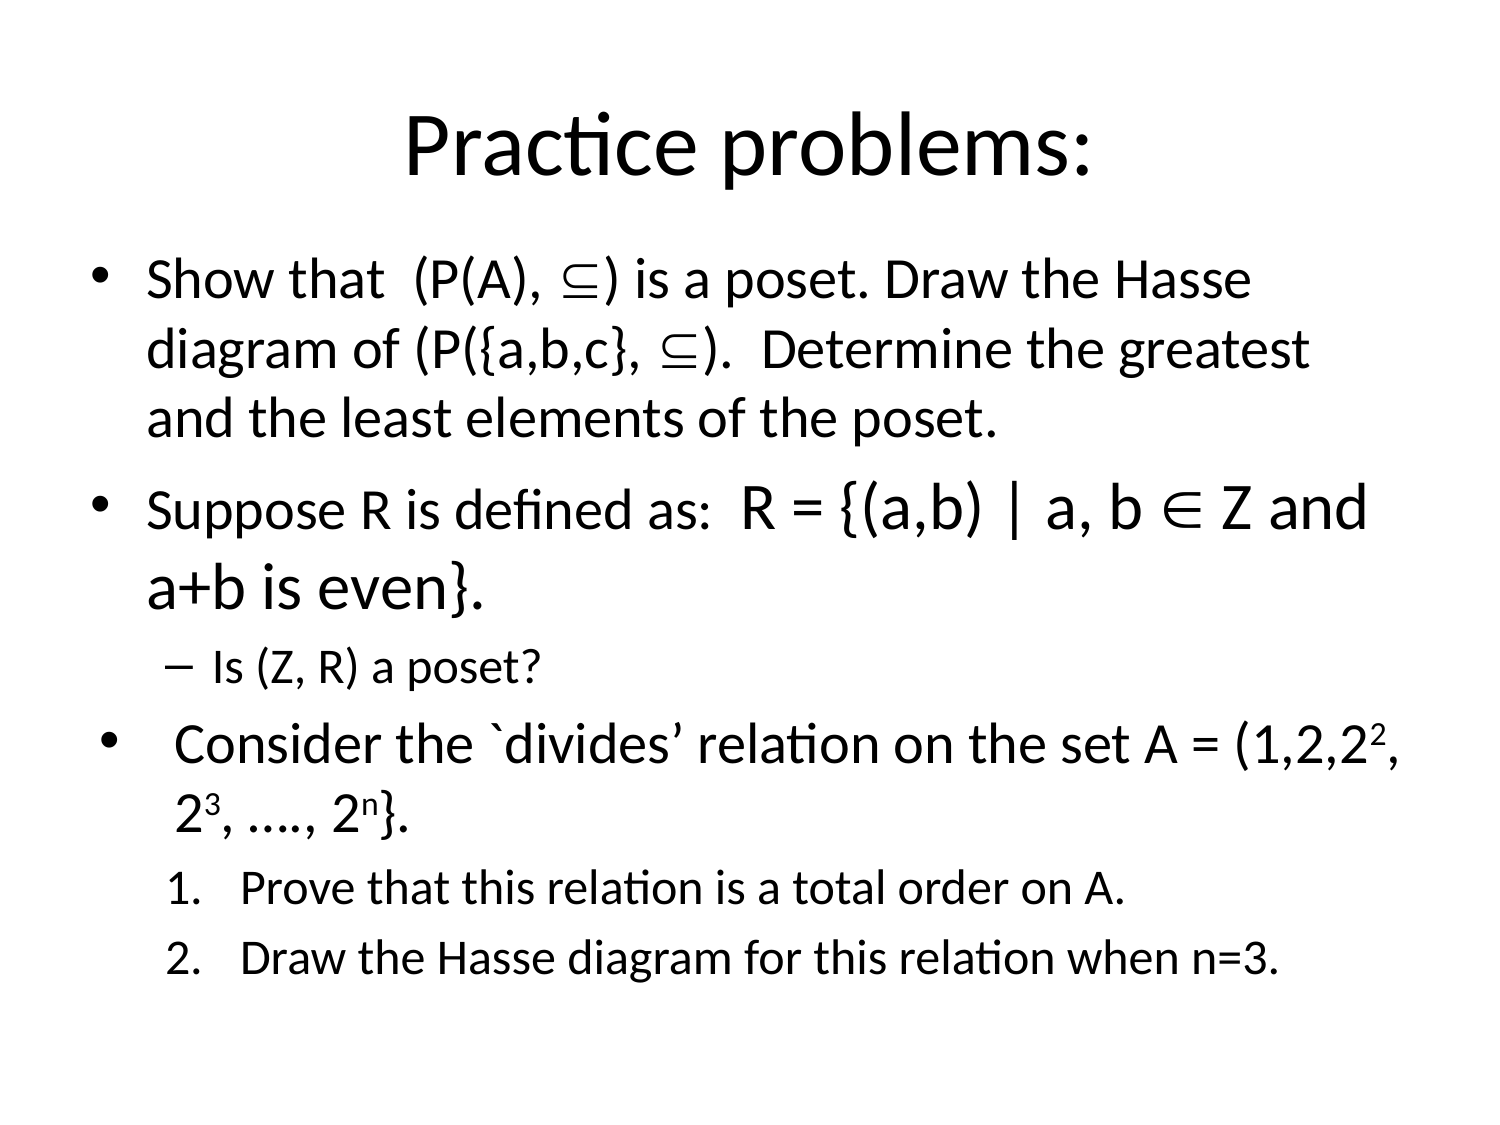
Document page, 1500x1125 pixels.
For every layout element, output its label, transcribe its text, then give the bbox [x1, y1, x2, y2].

list Show that (P(A), ) is a poset. Draw the Hasse diagram of (P({a,b,c}, ). Determine the greatest and the least elements of the poset. Suppose R is defined as: R = {(a,b) | a, b  Z and a+b is even}. Is (Z, R) a poset? Consider the `divides’ relation on the set A = (1,2,22, 23, …., 2n}. Prove that this relation is a total order on A. Draw the Hasse diagram for this relation when n=3. [75, 232, 1425, 1125]
title Practice problems: [75, 45, 1425, 232]
